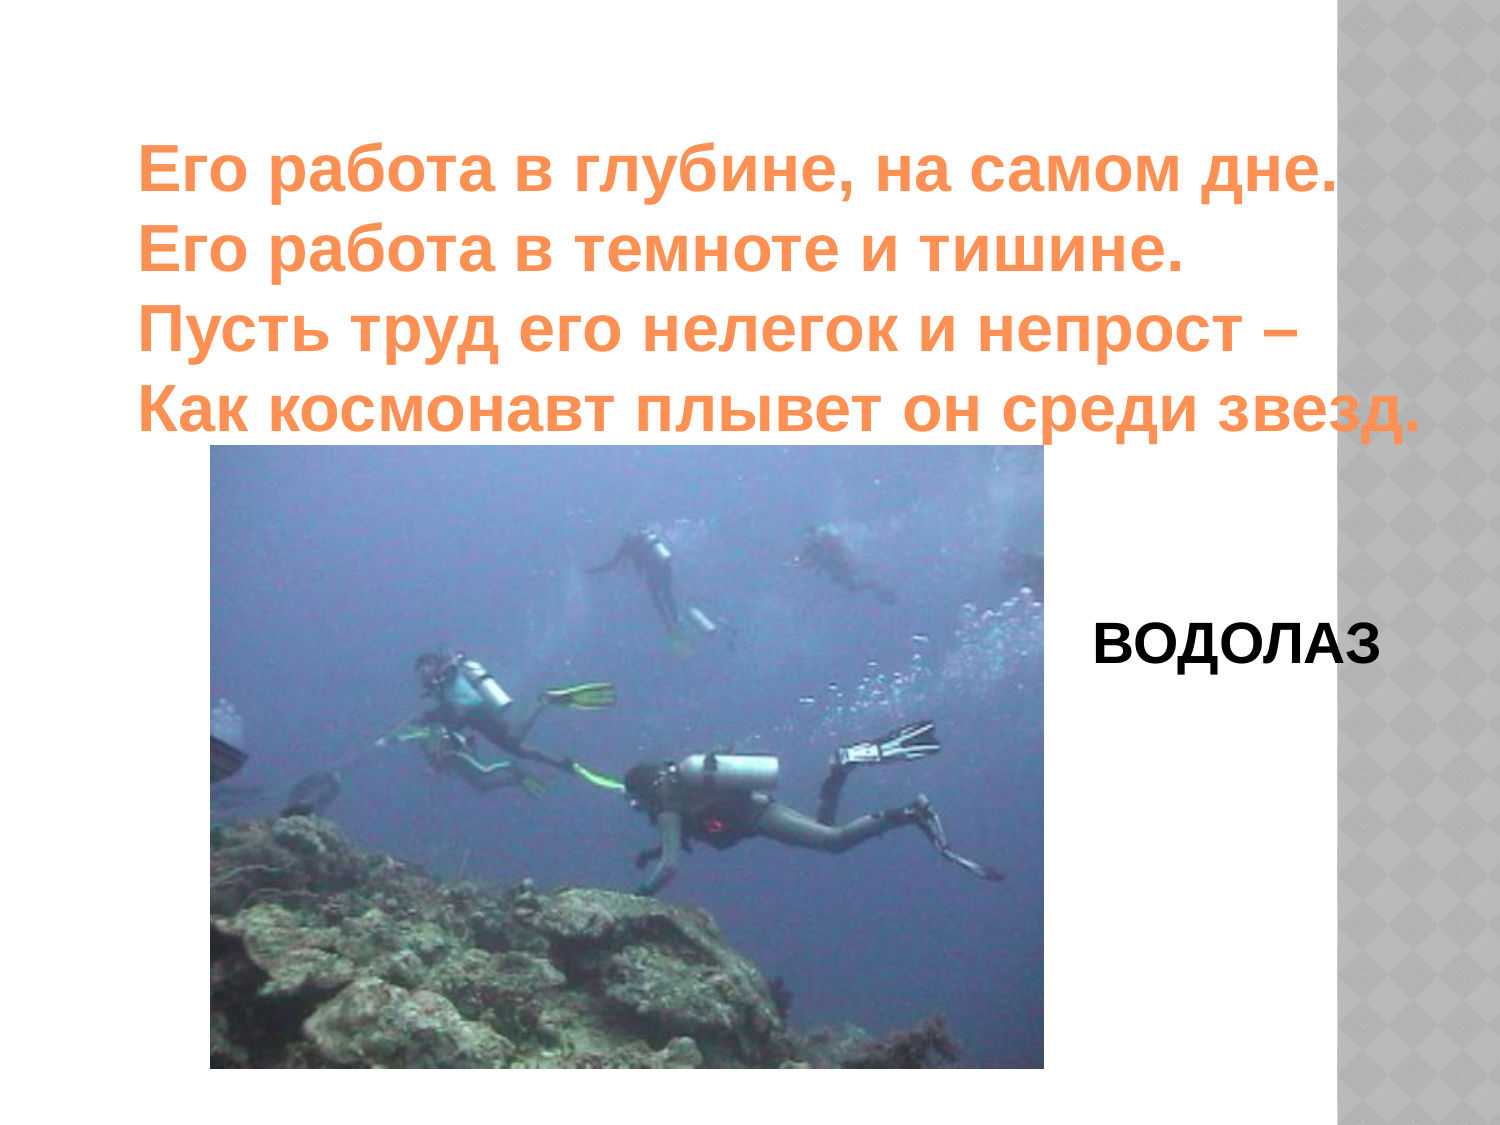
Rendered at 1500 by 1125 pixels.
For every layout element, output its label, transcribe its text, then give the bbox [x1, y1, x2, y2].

picture [210, 444, 1045, 1070]
text_box Его работа в глубине, на самом дне. Его работа в темноте и тишине. Пусть труд его нелегок и непрост – Как космонавт плывет он среди звезд. [122, 117, 1439, 452]
text_box ВОДОЛАЗ [1078, 597, 1418, 683]
